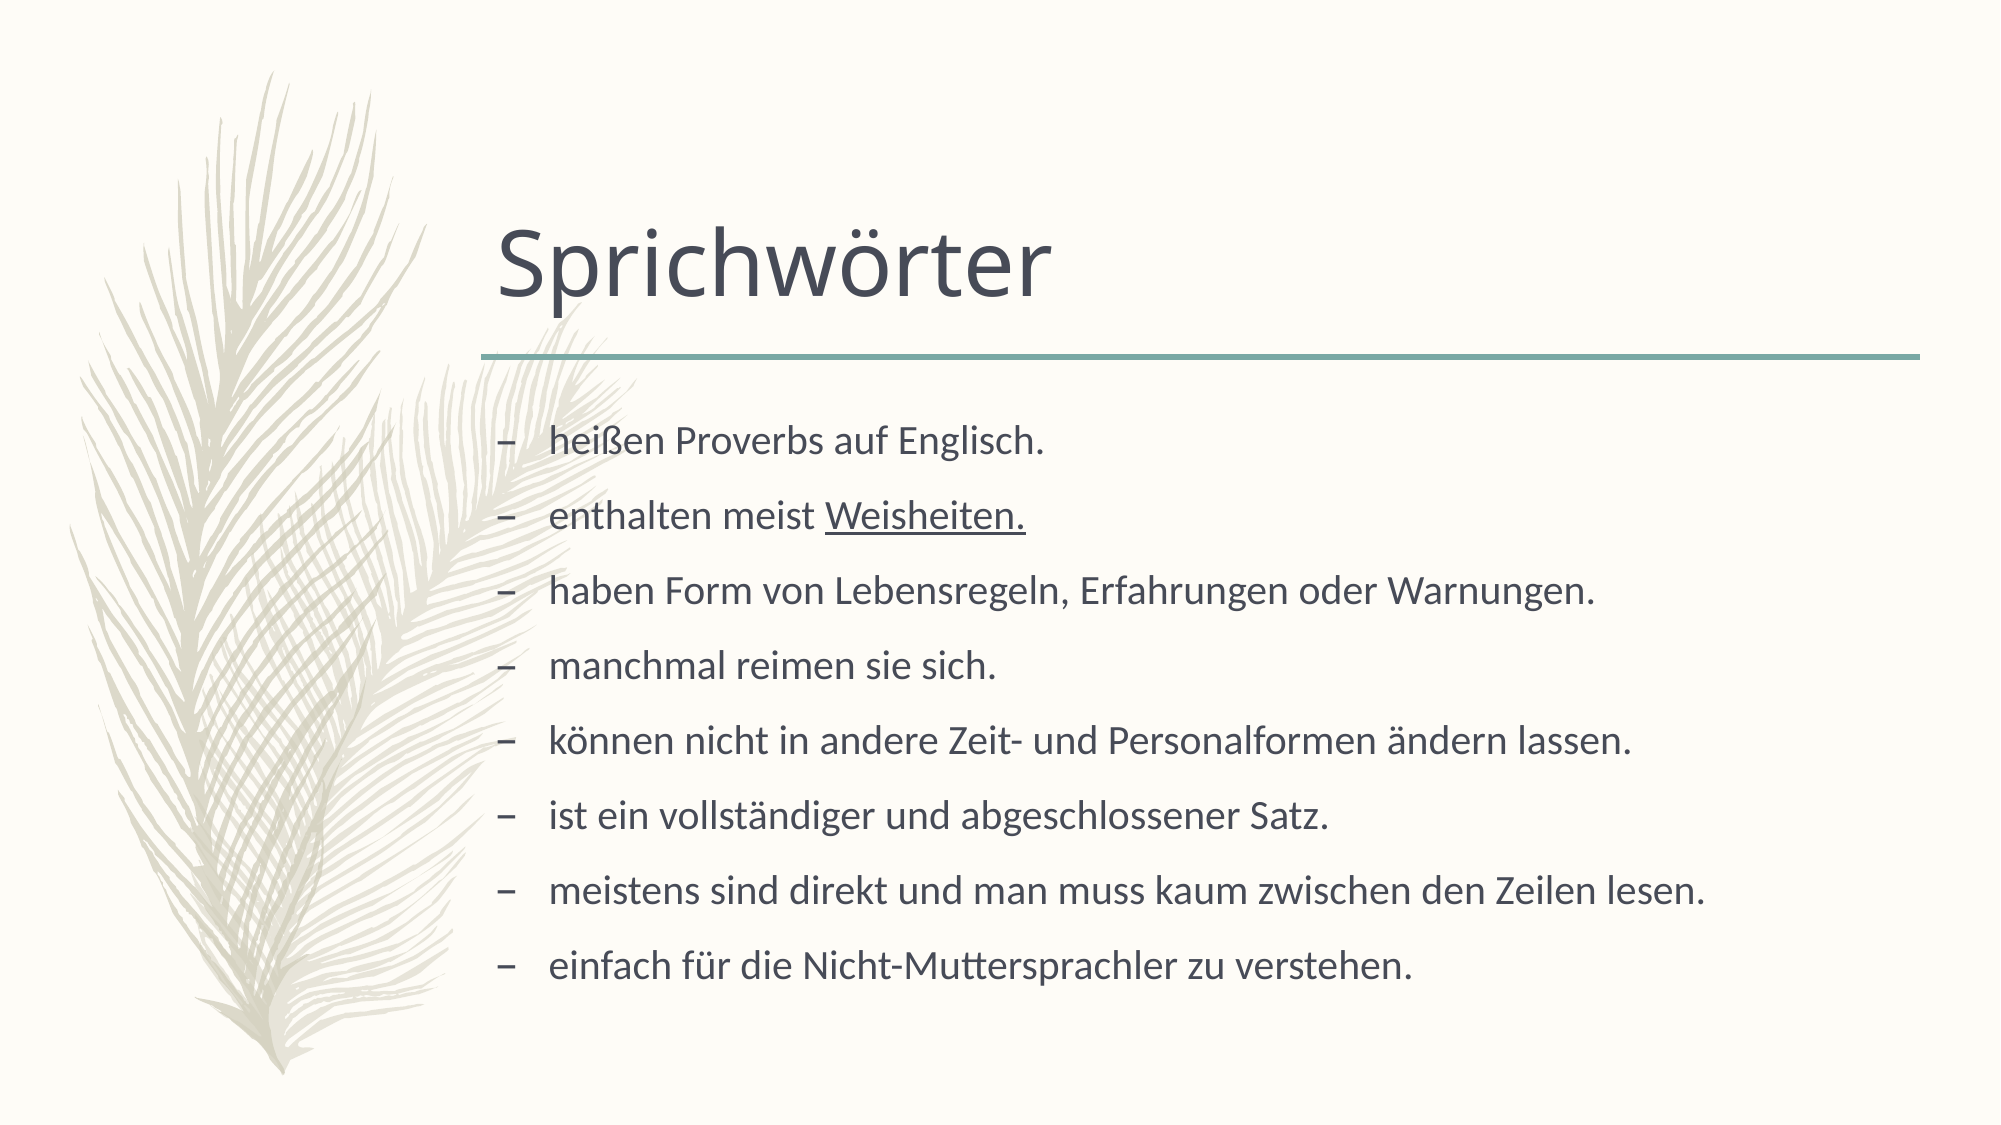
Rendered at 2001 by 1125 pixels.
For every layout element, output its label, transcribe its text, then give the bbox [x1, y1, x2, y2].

title Sprichwörter [481, 93, 1920, 350]
list heißen Proverbs auf Englisch. enthalten meist Weisheiten. haben Form von Lebensregeln, Erfahrungen oder Warnungen. manchmal reimen sie sich. können nicht in andere Zeit- und Personalformen ändern lassen. ist ein vollständiger und abgeschlossener Satz. meistens sind direkt und man muss kaum zwischen den Zeilen lesen. einfach für die Nicht-Muttersprachler zu verstehen. [481, 399, 1920, 999]
